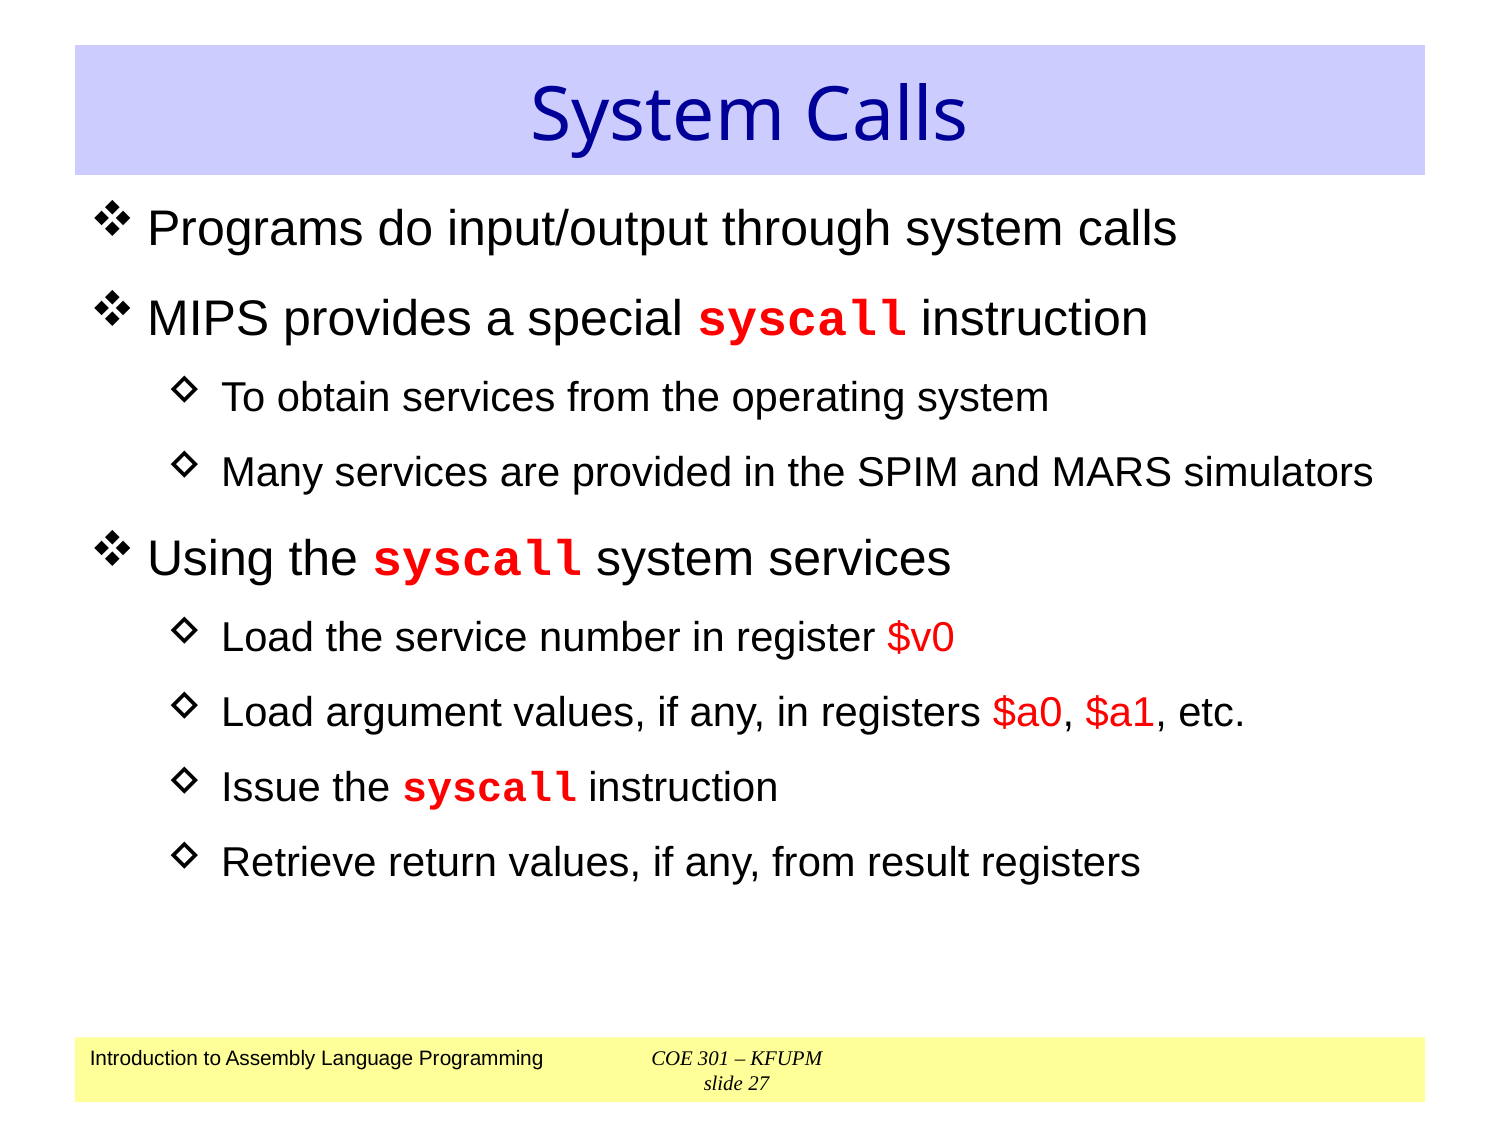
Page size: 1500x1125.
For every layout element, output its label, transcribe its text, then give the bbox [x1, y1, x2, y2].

list Programs do input/output through system calls MIPS provides a special syscall instruction To obtain services from the operating system Many services are provided in the SPIM and MARS simulators Using the syscall system services Load the service number in register $v0 Load argument values, if any, in registers $a0, $a1, etc. Issue the syscall instruction Retrieve return values, if any, from result registers [75, 187, 1425, 1032]
title System Calls [75, 45, 1425, 175]
